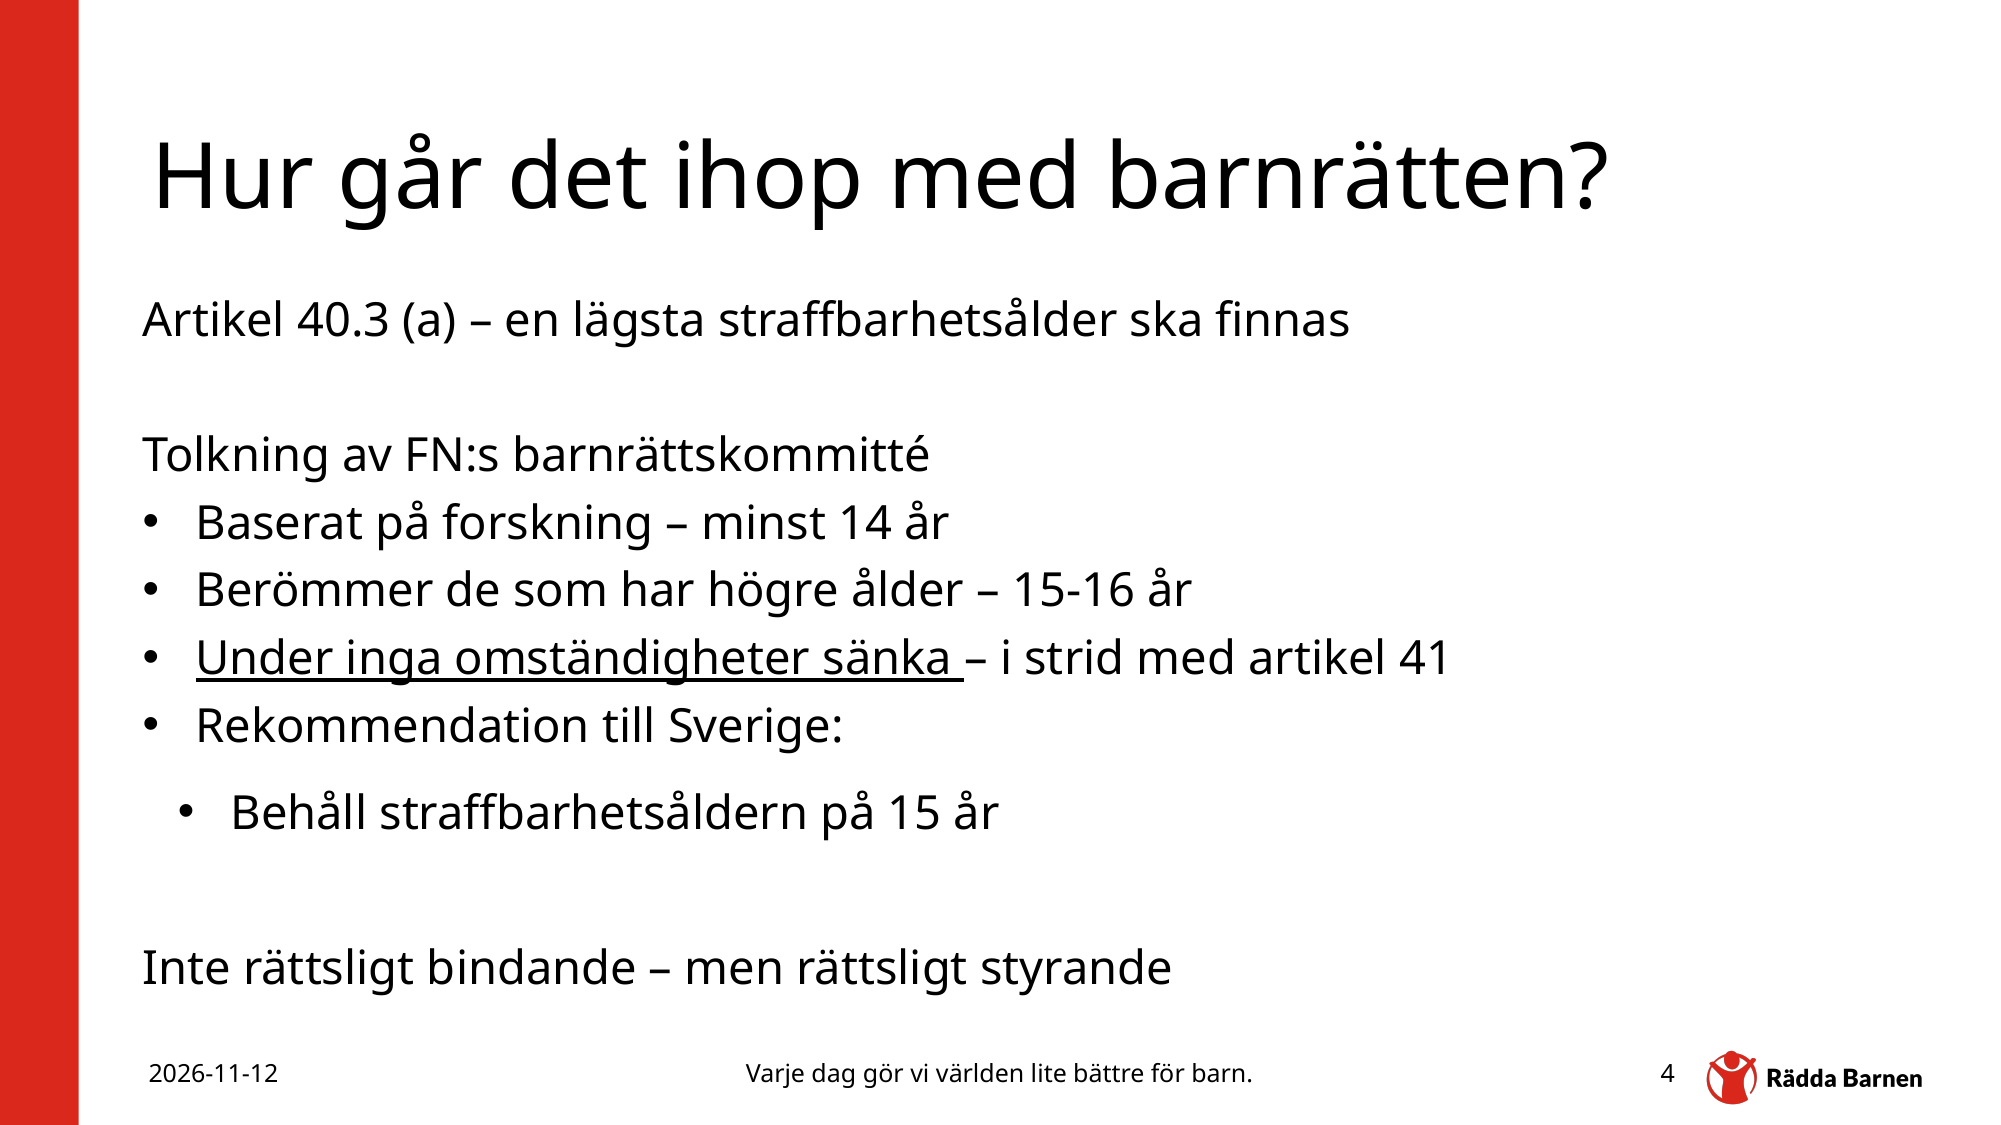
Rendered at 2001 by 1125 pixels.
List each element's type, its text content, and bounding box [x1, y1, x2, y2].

list Artikel 40.3 (a) – en lägsta straffbarhetsålder ska finnas Tolkning av FN:s barnrättskommitté Baserat på forskning – minst 14 år Berömmer de som har högre ålder – 15-16 år Under inga omständigheter sänka – i strid med artikel 41 Rekommendation till Sverige: Behåll straffbarhetsåldern på 15 år Inte rättsligt bindande – men rättsligt styrande [127, 270, 1690, 1005]
slide_number 4 [1584, 1059, 1690, 1090]
title Hur går det ihop med barnrätten? [136, 104, 1700, 254]
footer Varje dag gör vi världen lite bättre för barn. [415, 1059, 1584, 1090]
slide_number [133, 1059, 415, 1090]
picture [1697, 1041, 1933, 1114]
